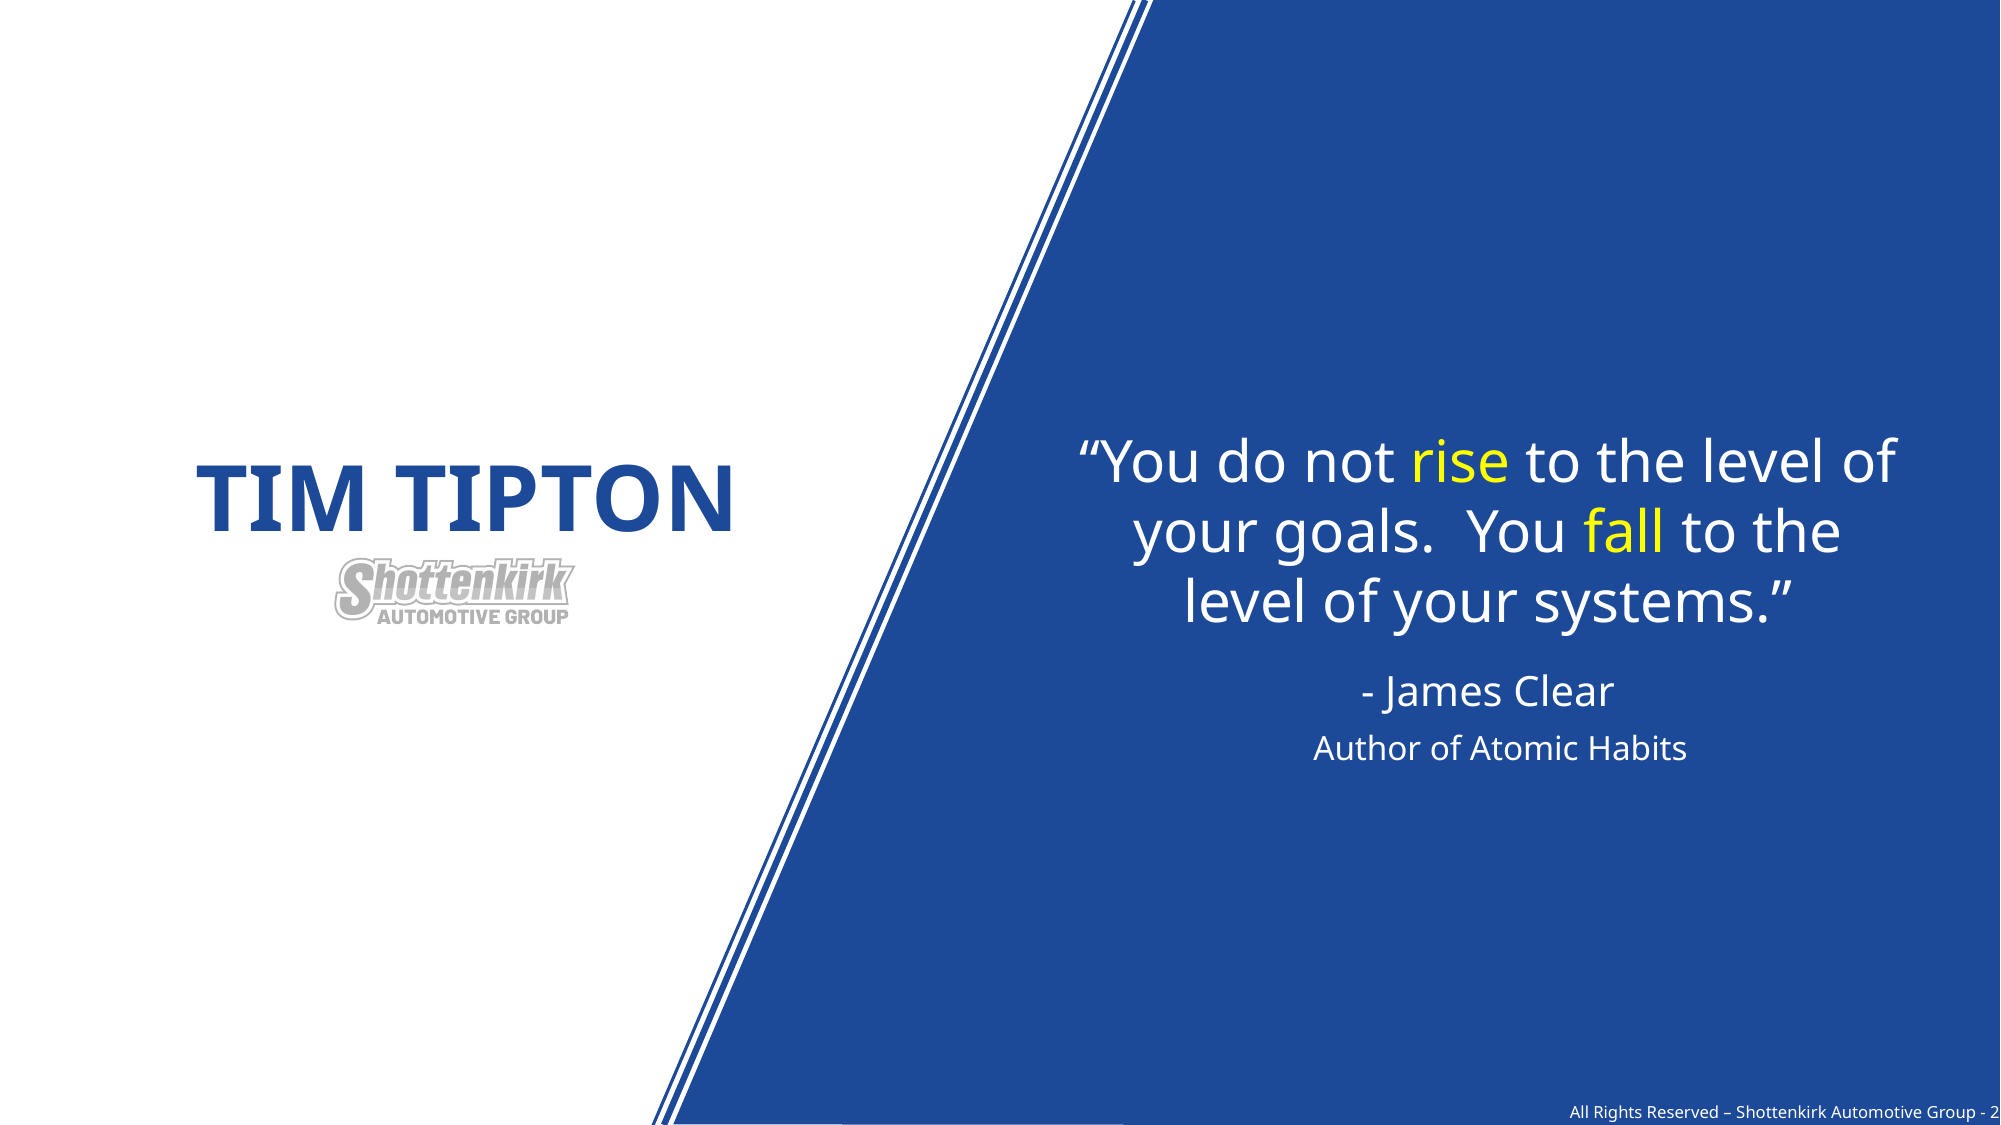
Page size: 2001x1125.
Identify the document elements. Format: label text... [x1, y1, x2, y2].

text_box All Rights Reserved – Shottenkirk Automotive Group - 2024 [1555, 1094, 2000, 1125]
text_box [1135, 0, 1146, 1125]
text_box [652, 0, 1135, 1125]
text_box Author of Atomic Habits [1146, 719, 1948, 775]
text_box TIM TIPTON [55, 432, 652, 558]
text_box [1146, 0, 2000, 1125]
text_box “You do not rise to the level of your goals. You fall to the level of your systems.” [1146, 416, 1914, 642]
picture [237, 507, 673, 675]
text_box - James Clear [1146, 657, 1948, 719]
